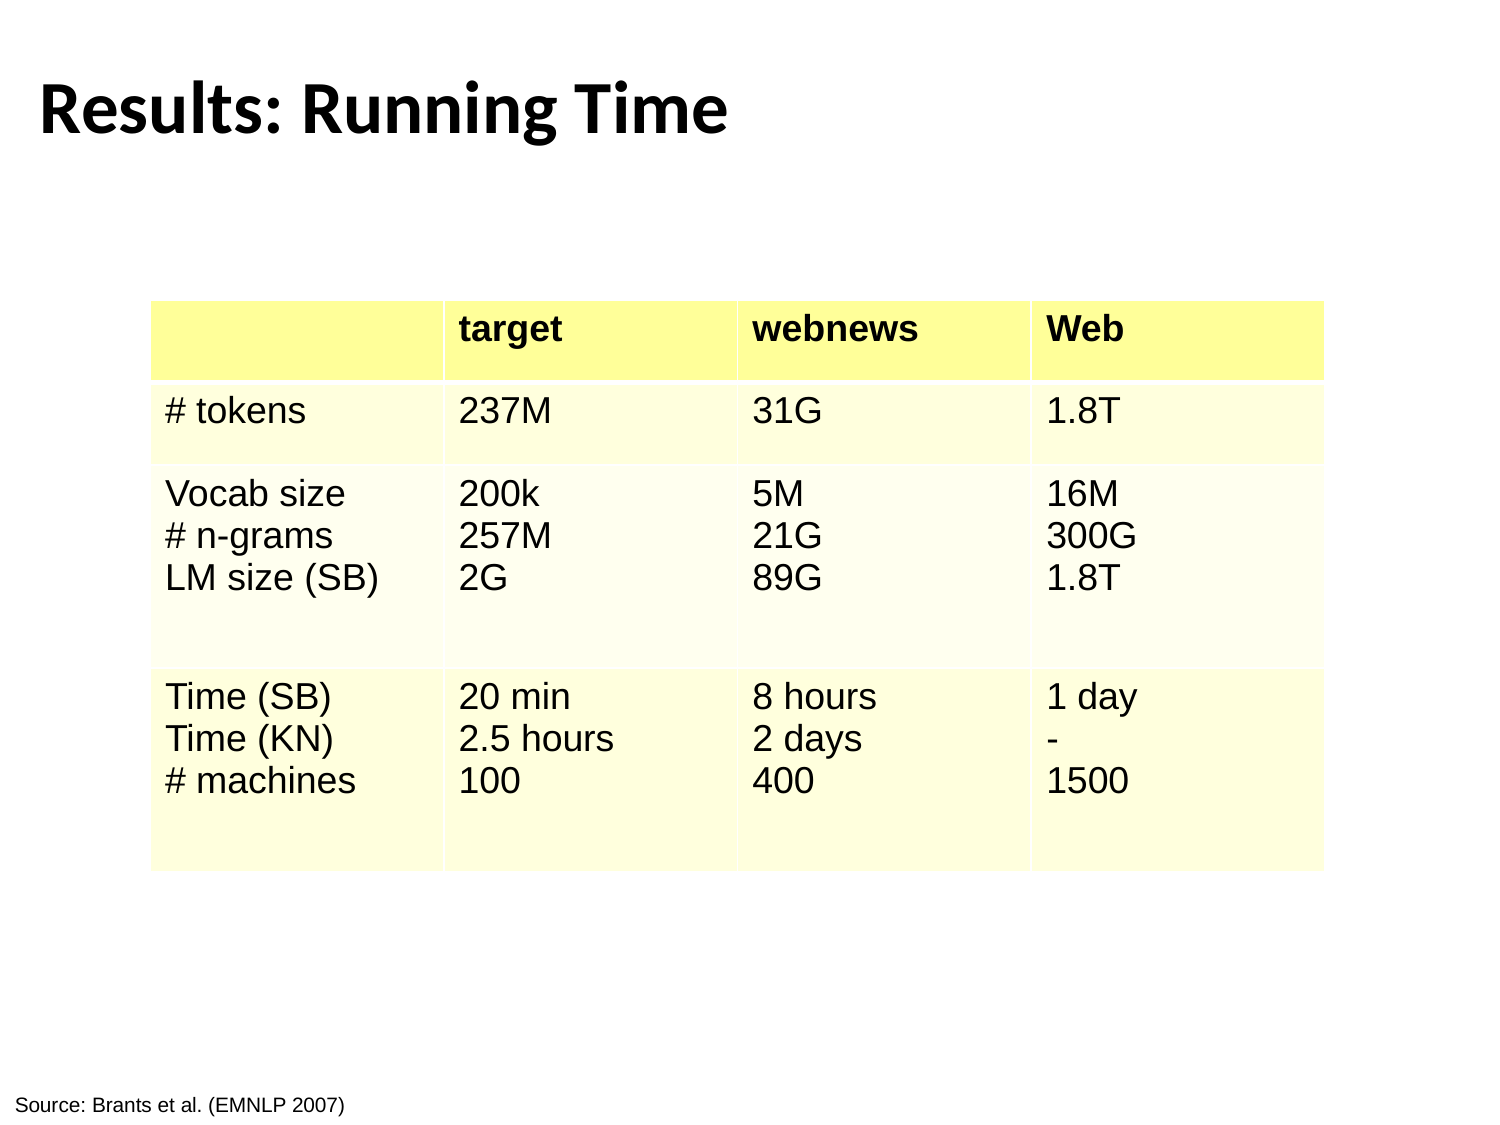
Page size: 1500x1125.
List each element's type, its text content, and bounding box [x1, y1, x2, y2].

table_cell 1 day - 1500 [1032, 669, 1324, 871]
table_cell 31G [738, 385, 1030, 464]
table_cell 237M [445, 385, 737, 464]
table_header webnews [738, 301, 1030, 380]
table_cell # tokens [151, 385, 443, 464]
table_cell 200k 257M 2G [445, 466, 737, 667]
table_cell 1.8T [1032, 385, 1324, 464]
table_cell Vocab size # n-grams LM size (SB) [151, 466, 443, 667]
table_cell Time (SB) Time (KN) # machines [151, 669, 443, 871]
table_cell 20 min 2.5 hours 100 [445, 669, 737, 871]
table_header target [445, 301, 737, 380]
table_cell 5M 21G 89G [738, 466, 1030, 667]
table_cell 16M 300G 1.8T [1032, 466, 1324, 667]
table_header [151, 301, 443, 380]
title Results: Running Time [24, 18, 1451, 188]
table_cell 8 hours 2 days 400 [738, 669, 1030, 871]
table_header Web [1032, 301, 1324, 380]
text_box Source: Brants et al. (EMNLP 2007) [0, 1084, 738, 1125]
